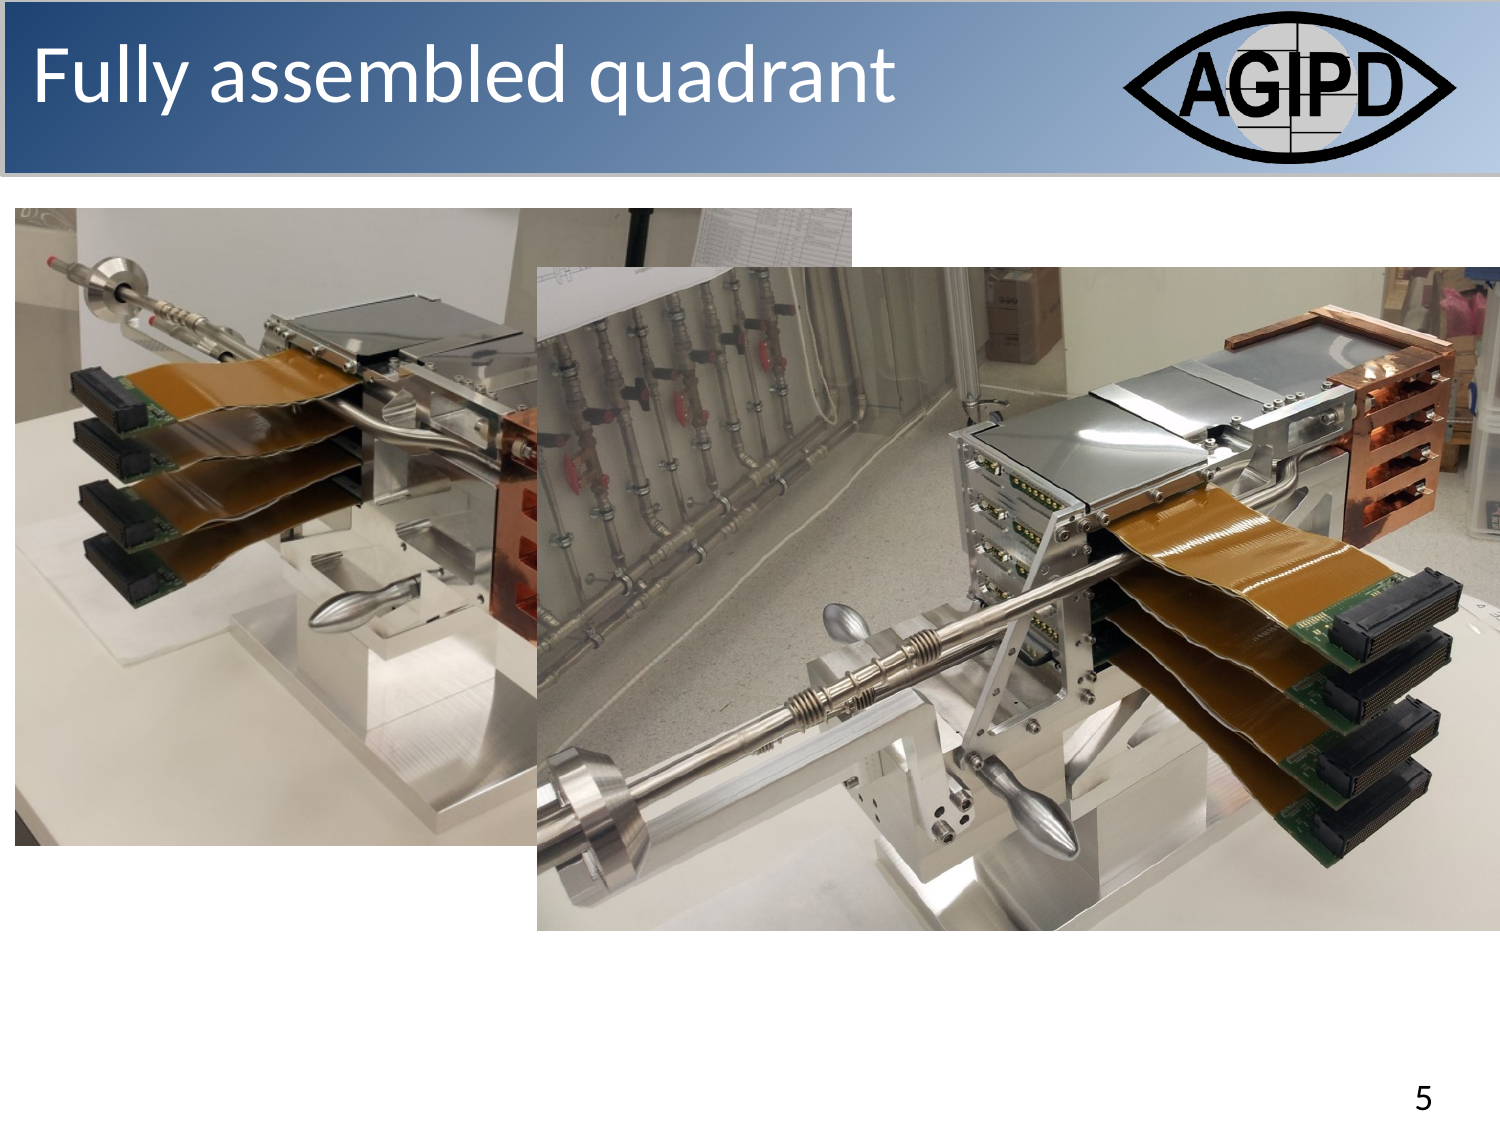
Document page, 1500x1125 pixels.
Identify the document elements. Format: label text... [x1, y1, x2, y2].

list Fully assembled quadrant [17, 11, 1046, 164]
picture [1122, 11, 1457, 164]
picture [14, 207, 1500, 932]
text_box 5 [1399, 1065, 1500, 1125]
